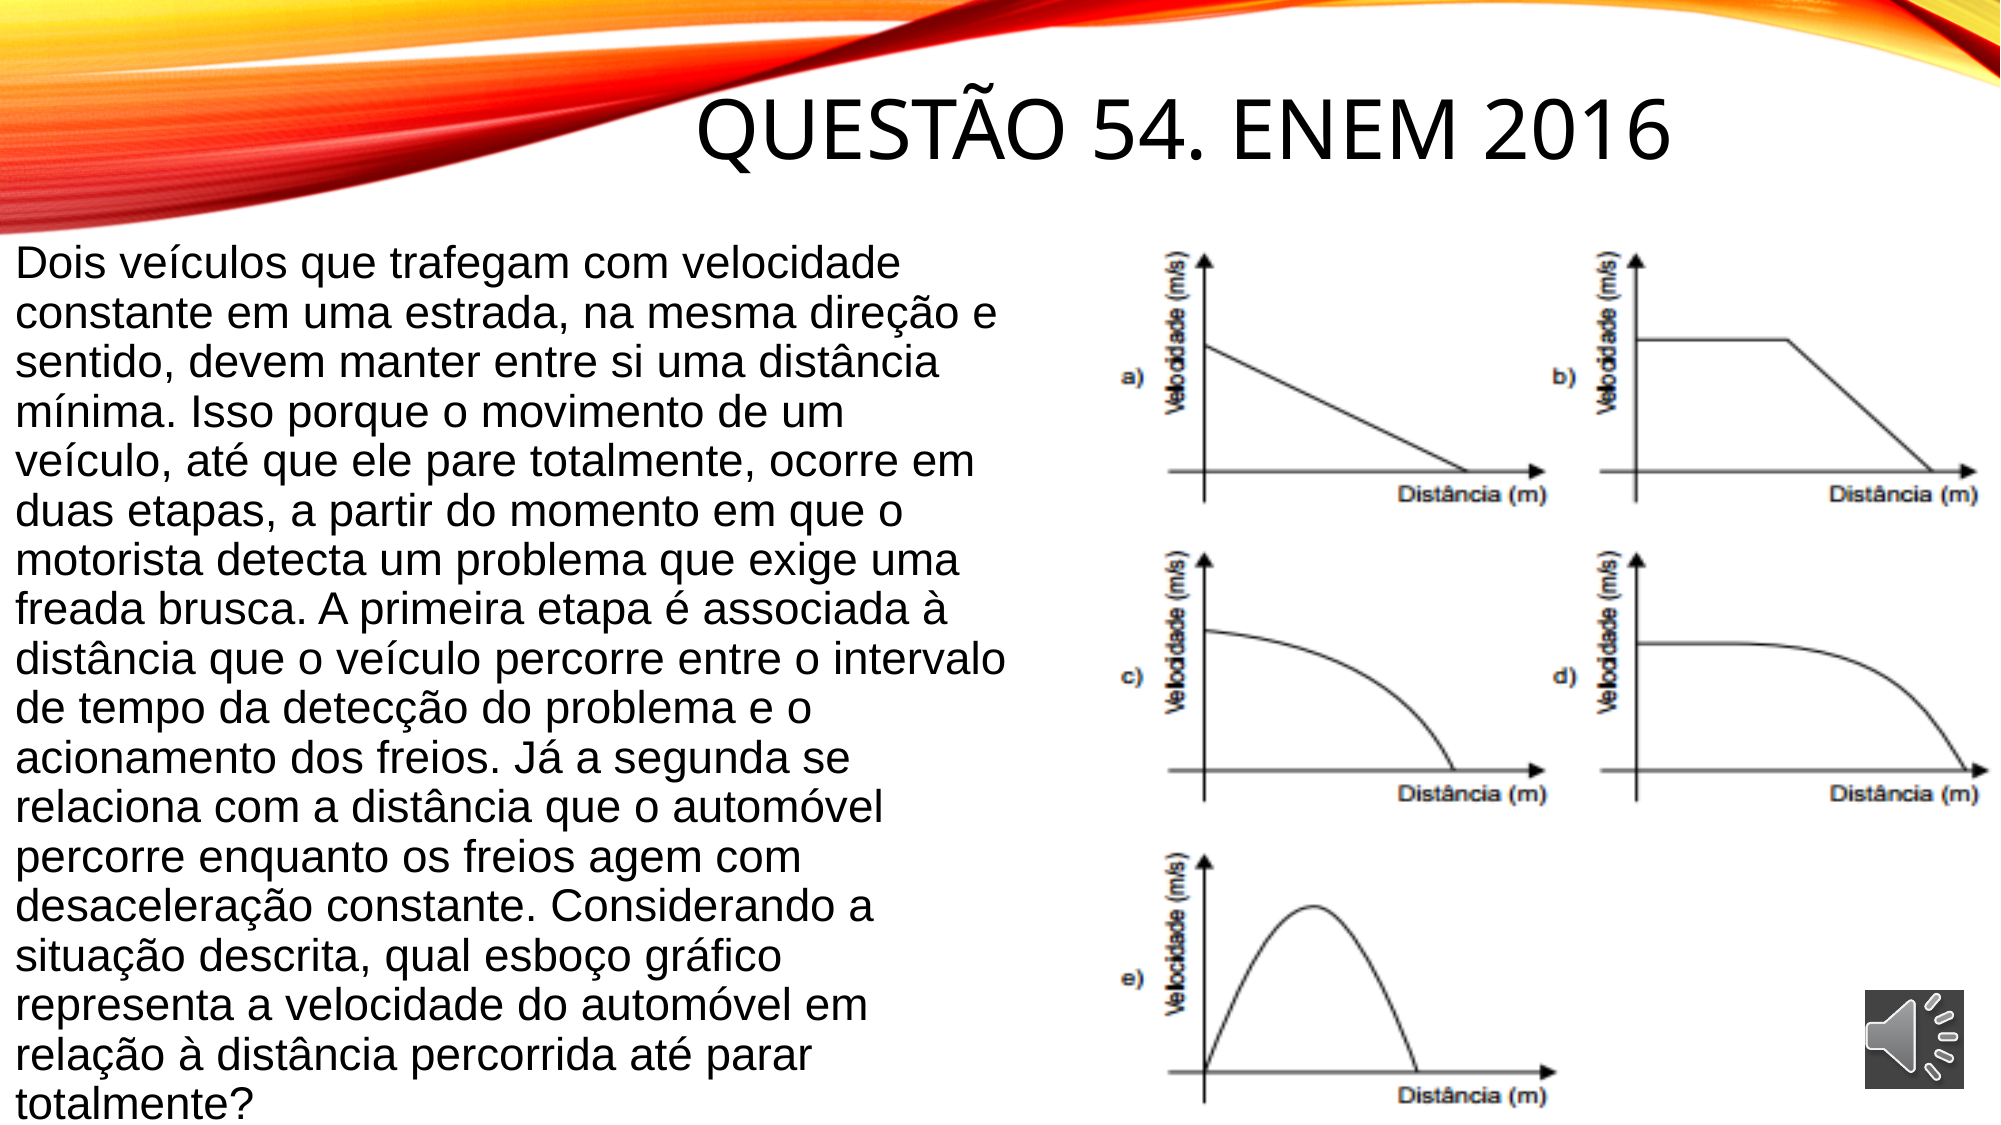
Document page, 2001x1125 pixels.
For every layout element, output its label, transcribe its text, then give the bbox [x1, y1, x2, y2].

title Questão 54. ENEM 2016 [477, 28, 1890, 237]
list Dois veículos que trafegam com velocidade constante em uma estrada, na mesma direção e sentido, devem manter entre si uma distância mínima. Isso porque o movimento de um veículo, até que ele pare totalmente, ocorre em duas etapas, a partir do momento em que o motorista detecta um problema que exige uma freada brusca. A primeira etapa é associada à distância que o veículo percorre entre o intervalo de tempo da detecção do problema e o acionamento dos freios. Já a segunda se relaciona com a distância que o automóvel percorre enquanto os freios agem com desaceleração constante. Considerando a situação descrita, qual esboço gráfico representa a velocidade do automóvel em relação à distância percorrida até parar totalmente? [0, 232, 1029, 1125]
picture [0, 0, 2000, 1125]
